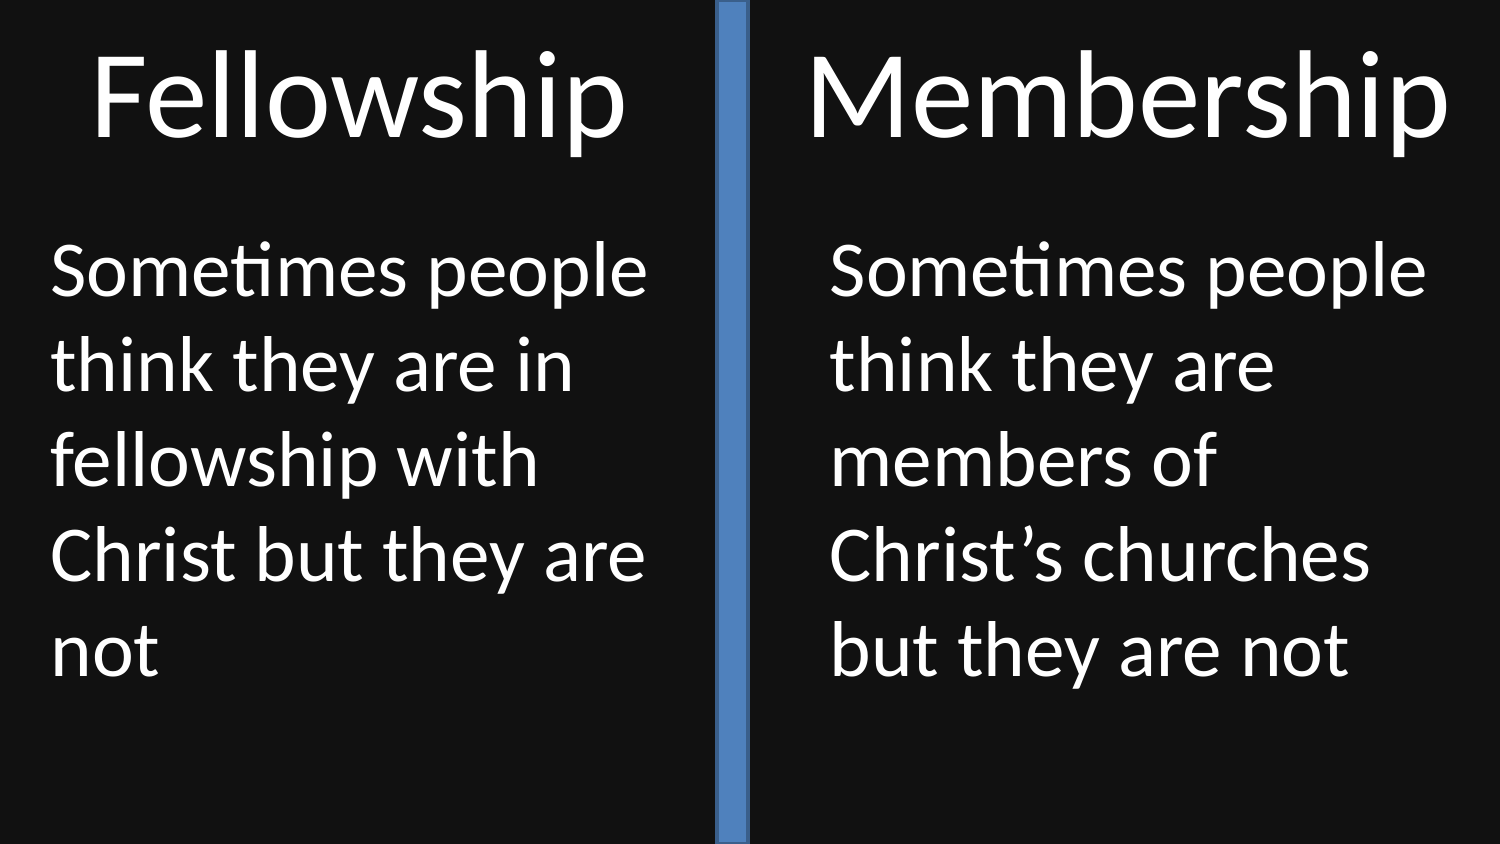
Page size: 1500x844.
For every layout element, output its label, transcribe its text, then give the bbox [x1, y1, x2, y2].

title Fellowship [0, 0, 715, 175]
text_box Membership [781, 0, 1475, 175]
text_box Sometimes people think they are members of Christ’s churches but they are not [758, 209, 1465, 844]
list Sometimes people think they are in fellowship with Christ but they are not [0, 209, 684, 844]
text_box [715, 0, 750, 844]
